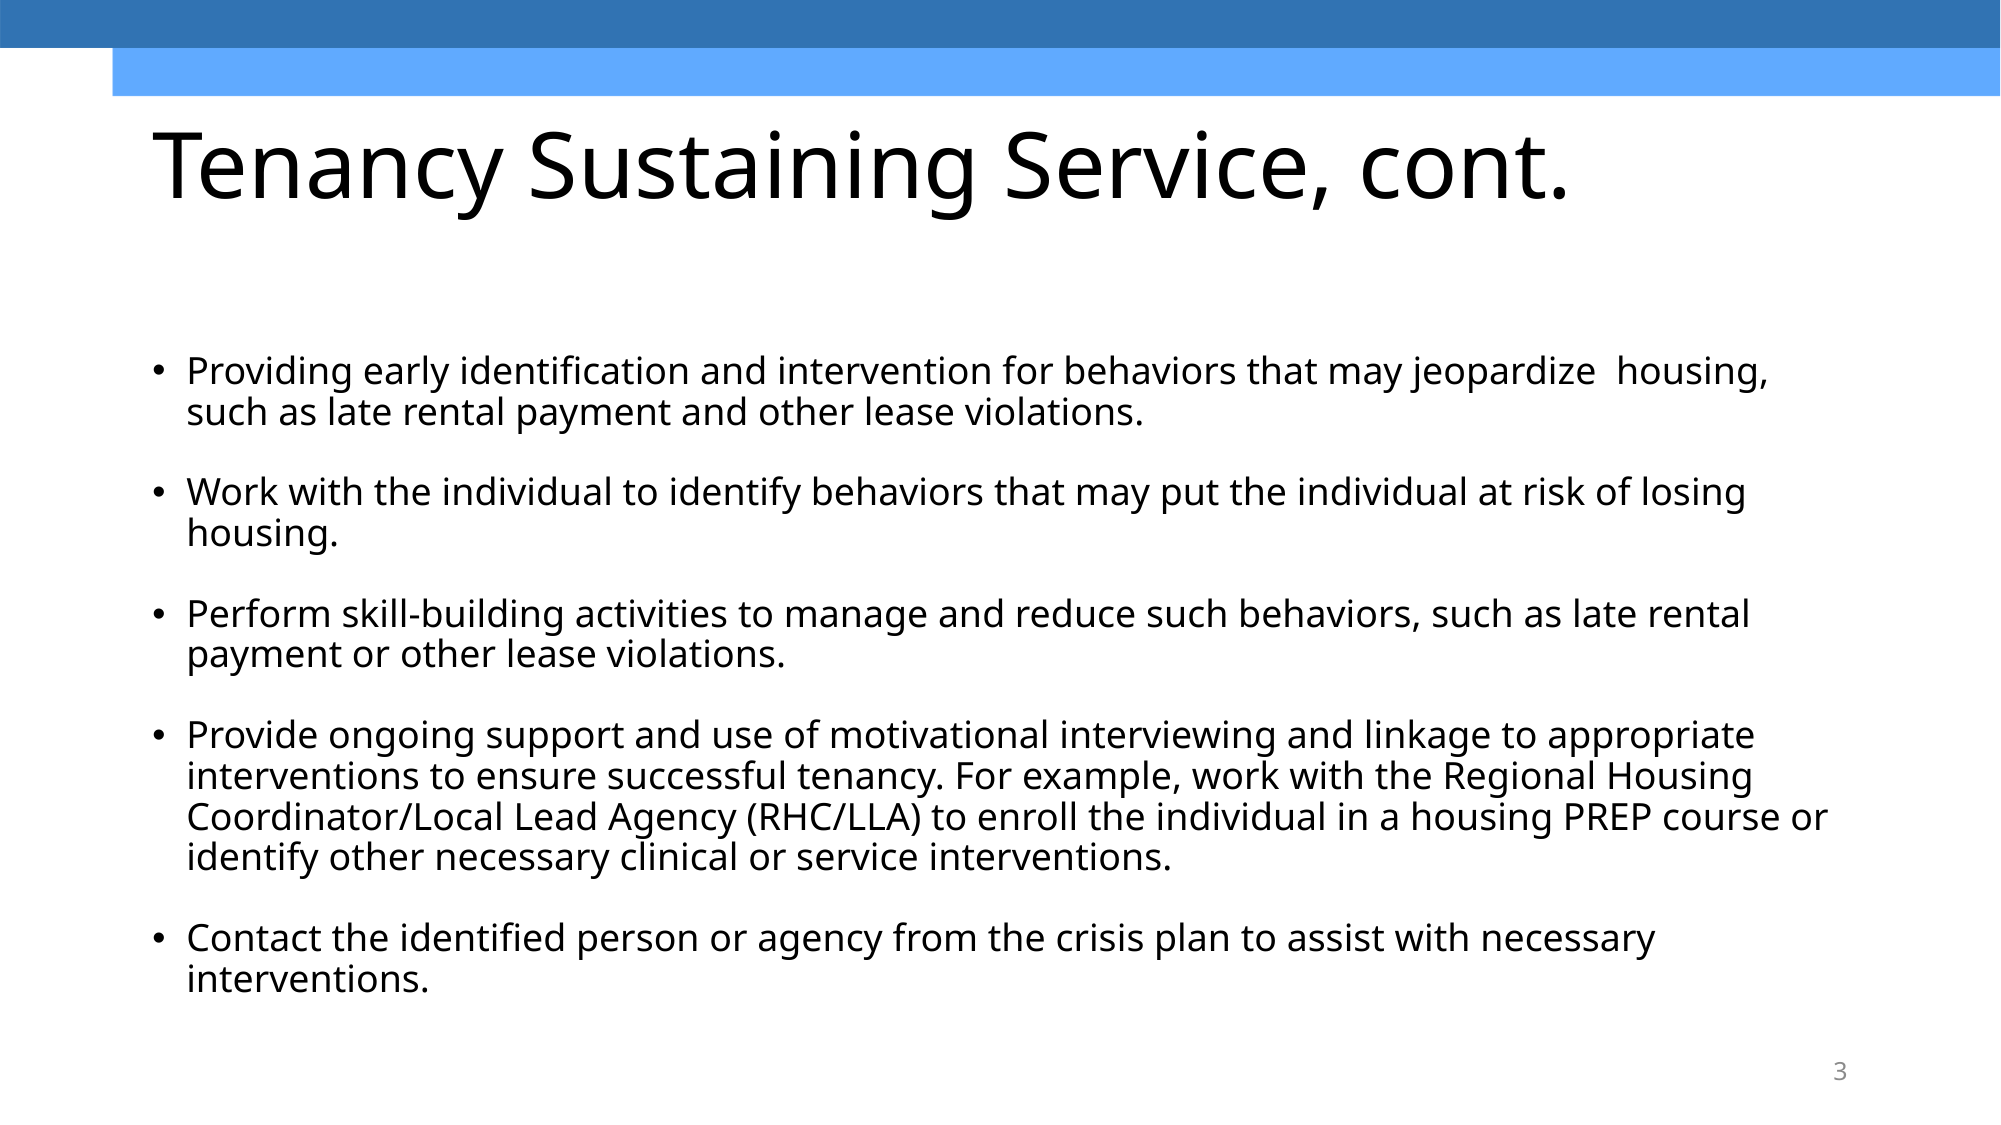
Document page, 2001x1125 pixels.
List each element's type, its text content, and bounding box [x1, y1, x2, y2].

picture [0, 0, 2001, 1125]
title Tenancy Sustaining Service, cont. [137, 59, 1863, 278]
slide_number 3 [1412, 1042, 1863, 1103]
list Providing early identification and intervention for behaviors that may jeopardize housing, such as late rental payment and other lease violations. Work with the individual to identify behaviors that may put the individual at risk of losing housing. Perform skill-building activities to manage and reduce such behaviors, such as late rental payment or other lease violations. Provide ongoing support and use of motivational interviewing and linkage to appropriate interventions to ensure successful tenancy. For example, work with the Regional Housing Coordinator/Local Lead Agency (RHC/LLA) to enroll the individual in a housing PREP course or identify other necessary clinical or service interventions. Contact the identified person or agency from the crisis plan to assist with necessary interventions. [137, 299, 1863, 1014]
